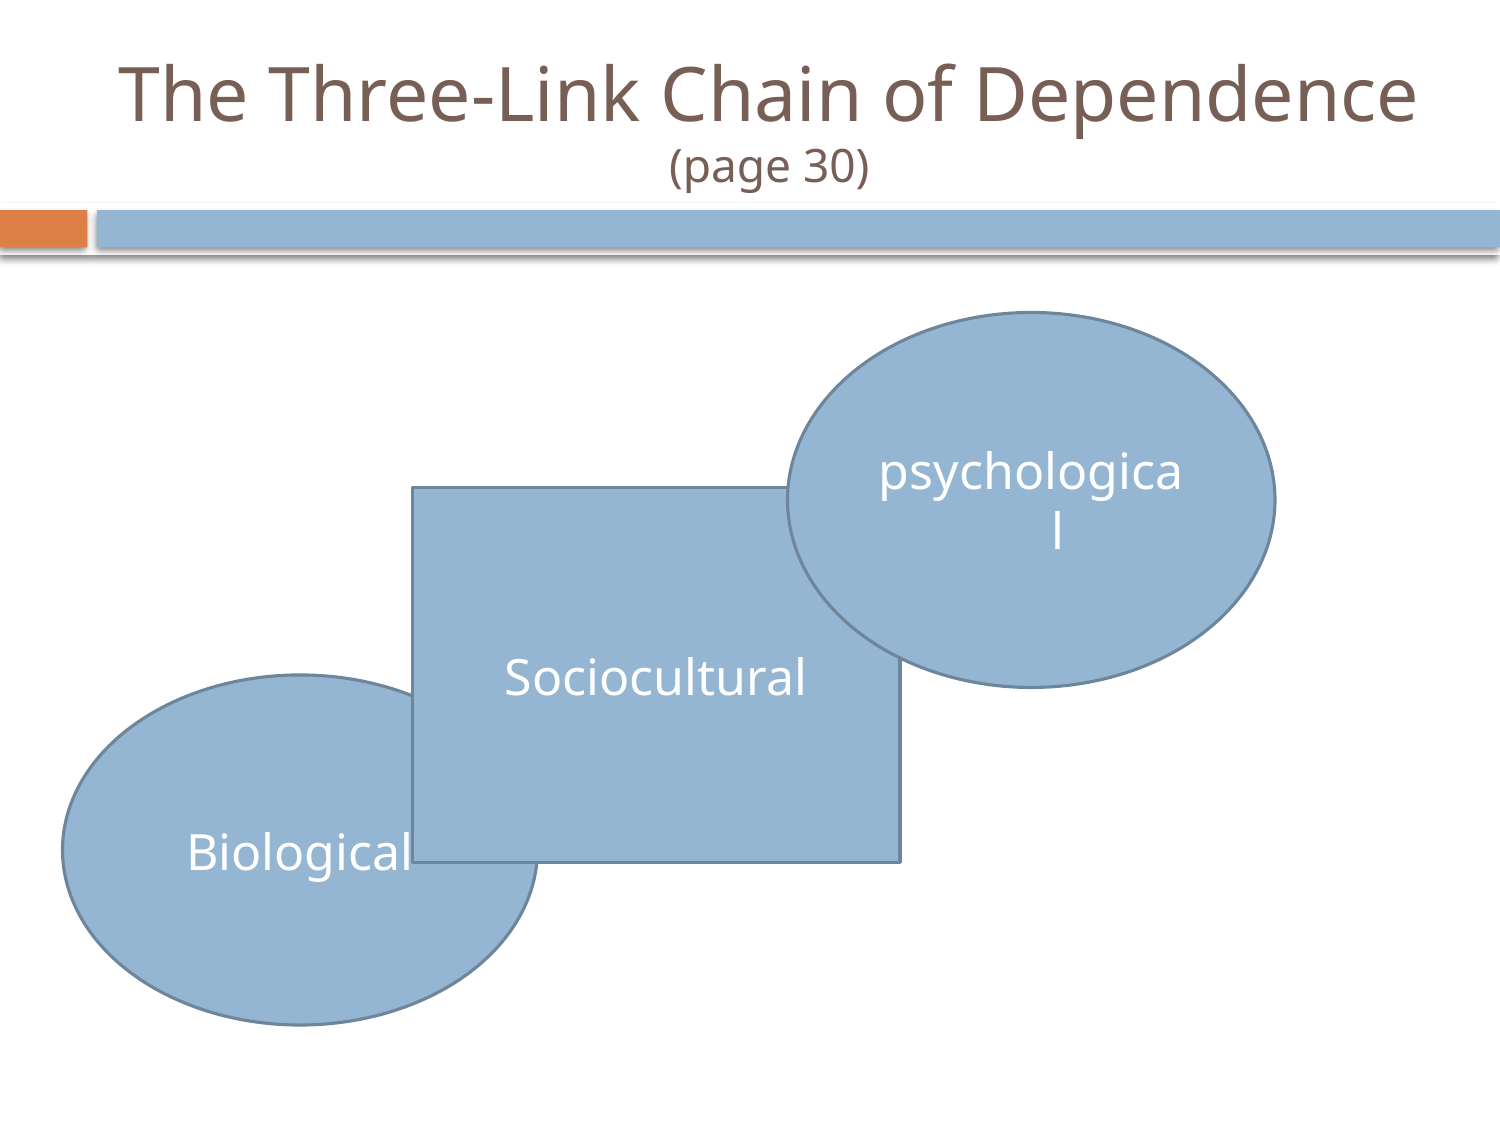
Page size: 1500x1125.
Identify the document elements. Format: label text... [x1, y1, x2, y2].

list Sociocultural [411, 486, 902, 864]
text_box psychological [785, 310, 1277, 690]
text_box Biological [60, 673, 539, 1027]
title The Three-Link Chain of Dependence (page 30) [100, 37, 1438, 200]
